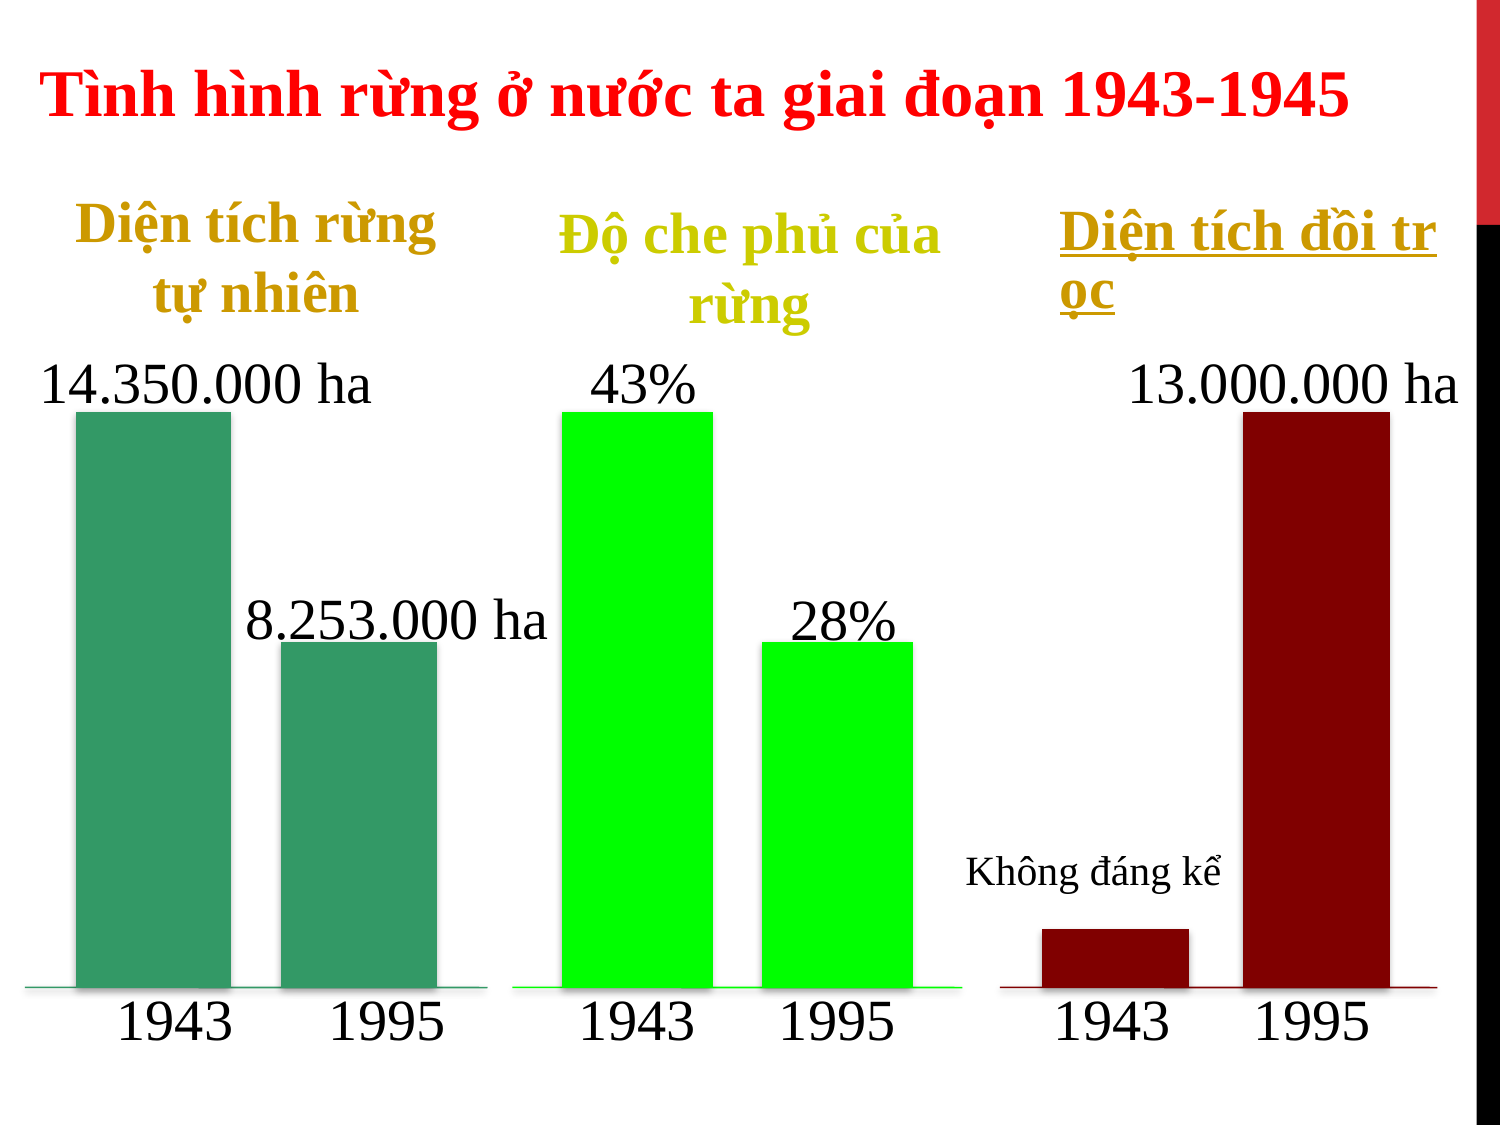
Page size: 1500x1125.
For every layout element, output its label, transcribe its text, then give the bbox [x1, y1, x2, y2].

text_box 43% [562, 343, 725, 406]
text_box 1943 [1025, 993, 1200, 1060]
text_box 1995 [1224, 993, 1400, 1060]
text_box Tình hình rừng ở nước ta giai đoạn 1943-1945 [24, 42, 1400, 138]
text_box Diện tích đồi trọc [1045, 184, 1471, 270]
text_box Độ che phủ của rừng [537, 187, 963, 343]
text_box Không đáng kể [971, 836, 998, 901]
text_box 1995 [300, 993, 475, 1060]
text_box 14.350.000 ha [24, 337, 413, 411]
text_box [24, 411, 488, 988]
text_box 1943 [87, 993, 263, 1060]
text_box 8.253.000 ha [496, 574, 510, 659]
text_box 1995 [750, 993, 925, 1060]
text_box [511, 411, 963, 988]
text_box 1943 [549, 993, 725, 1060]
text_box 13.000.000 ha [1112, 337, 1500, 423]
text_box Diện tích rừng tự nhiên [43, 177, 469, 332]
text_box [999, 411, 1438, 988]
